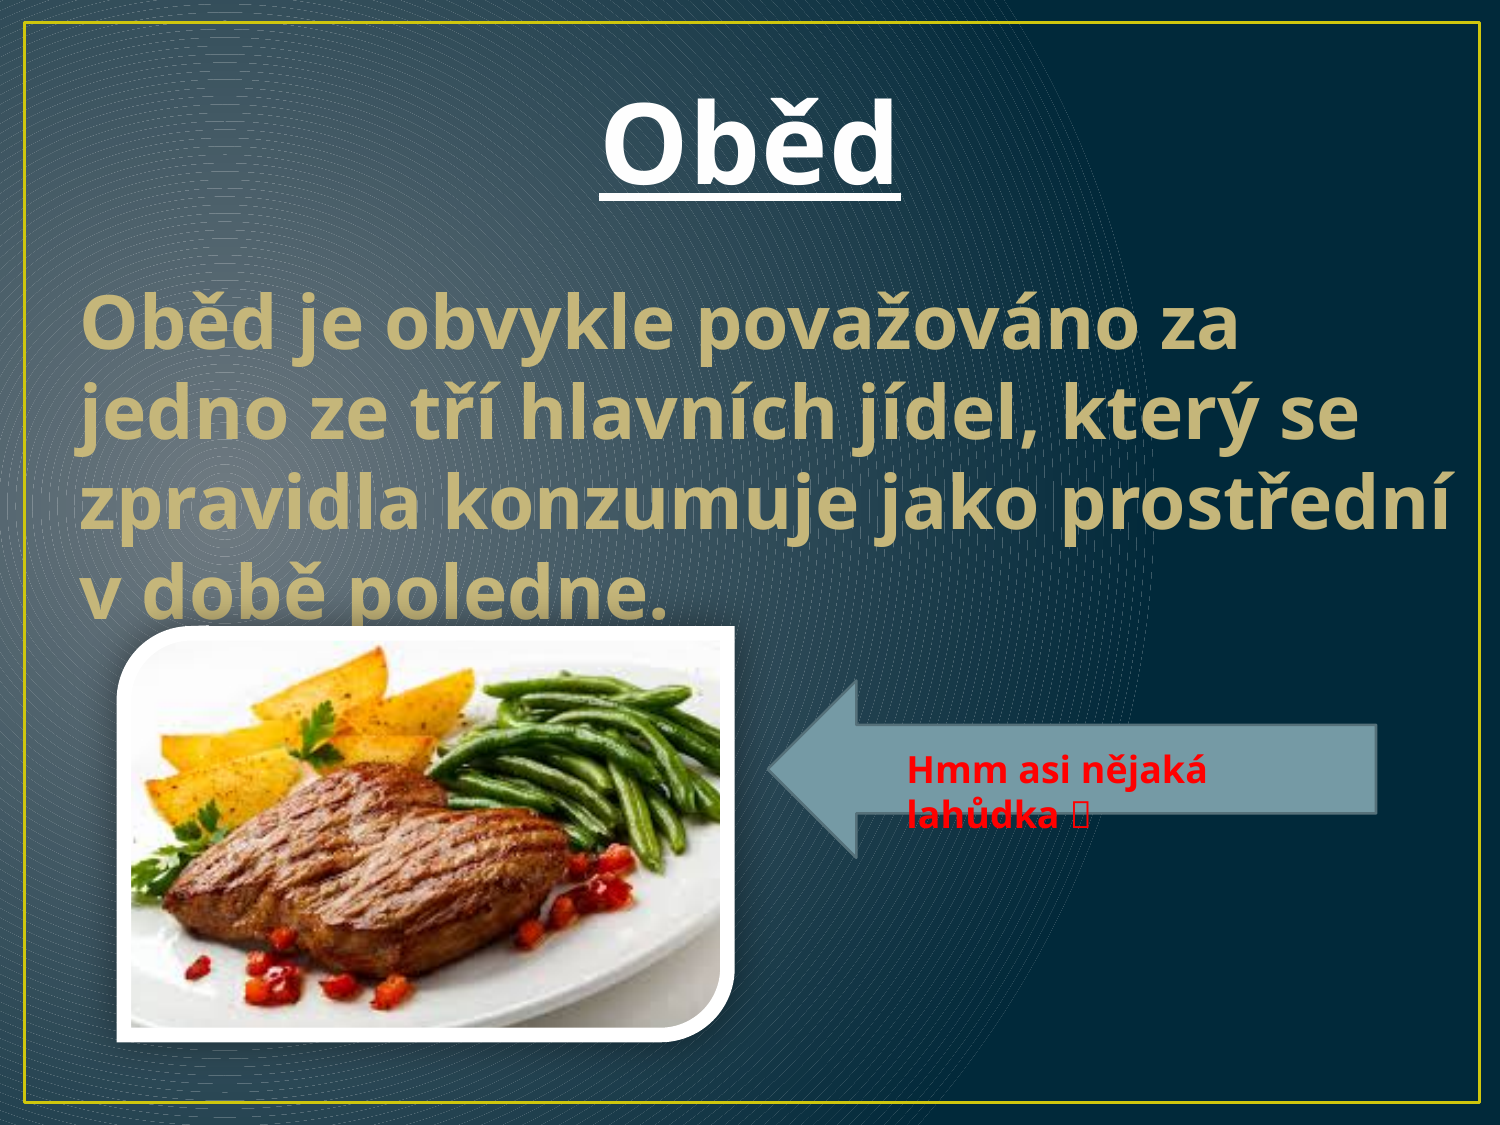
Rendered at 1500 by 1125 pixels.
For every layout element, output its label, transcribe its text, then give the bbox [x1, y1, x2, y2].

text_box [766, 679, 1378, 859]
title Oběd [75, 45, 1425, 233]
text_box Hmm asi nějaká lahůdka  [891, 738, 1378, 844]
text_box Oběd je obvykle považováno za jedno ze tří hlavních jídel, který se zpravidla konzumuje jako prostřední v době poledne. [64, 267, 1471, 642]
picture [123, 633, 728, 1036]
